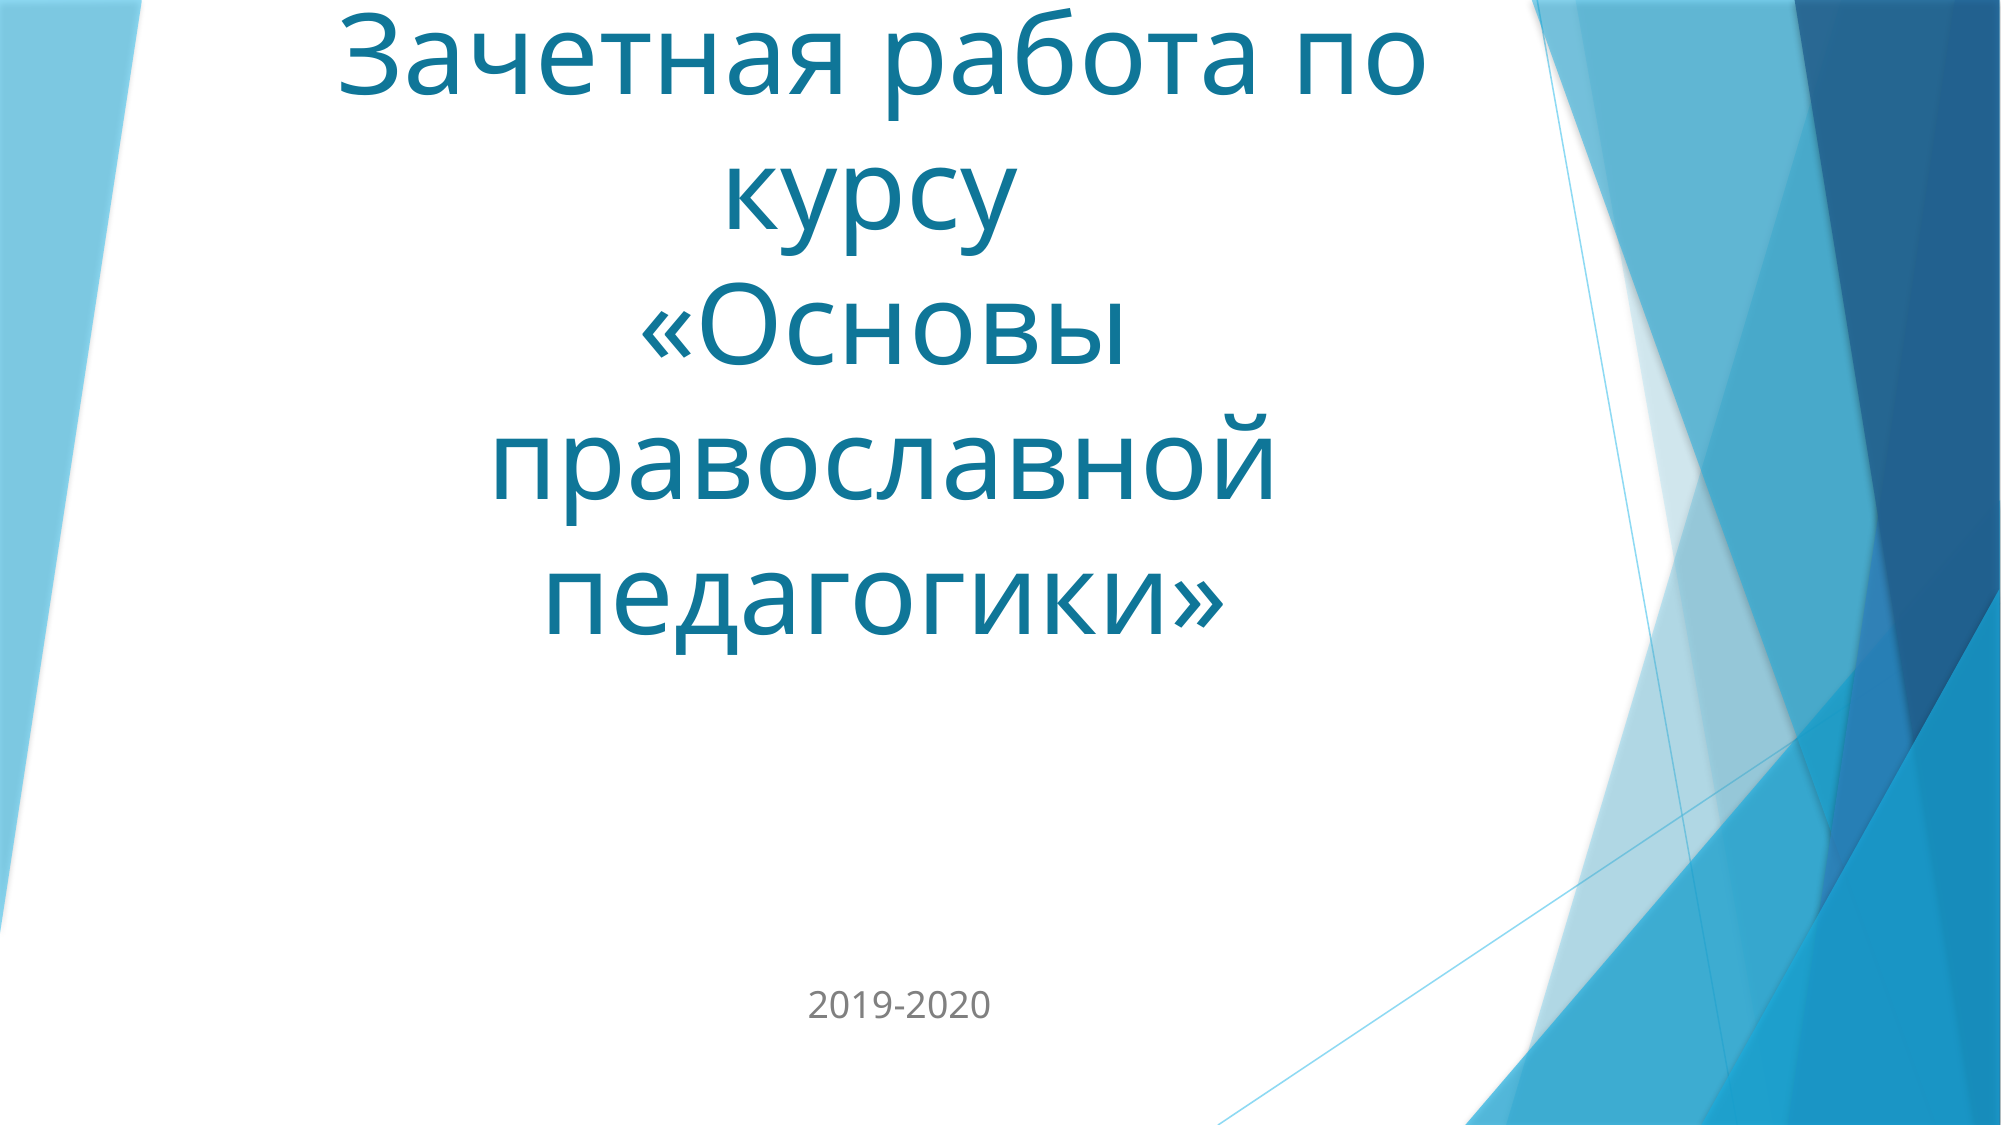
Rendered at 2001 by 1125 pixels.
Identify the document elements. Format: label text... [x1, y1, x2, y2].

title Зачетная работа по курсу «Основы православной педагогики» [247, 394, 1522, 665]
subtitle 2019-2020 [747, 973, 1052, 1035]
